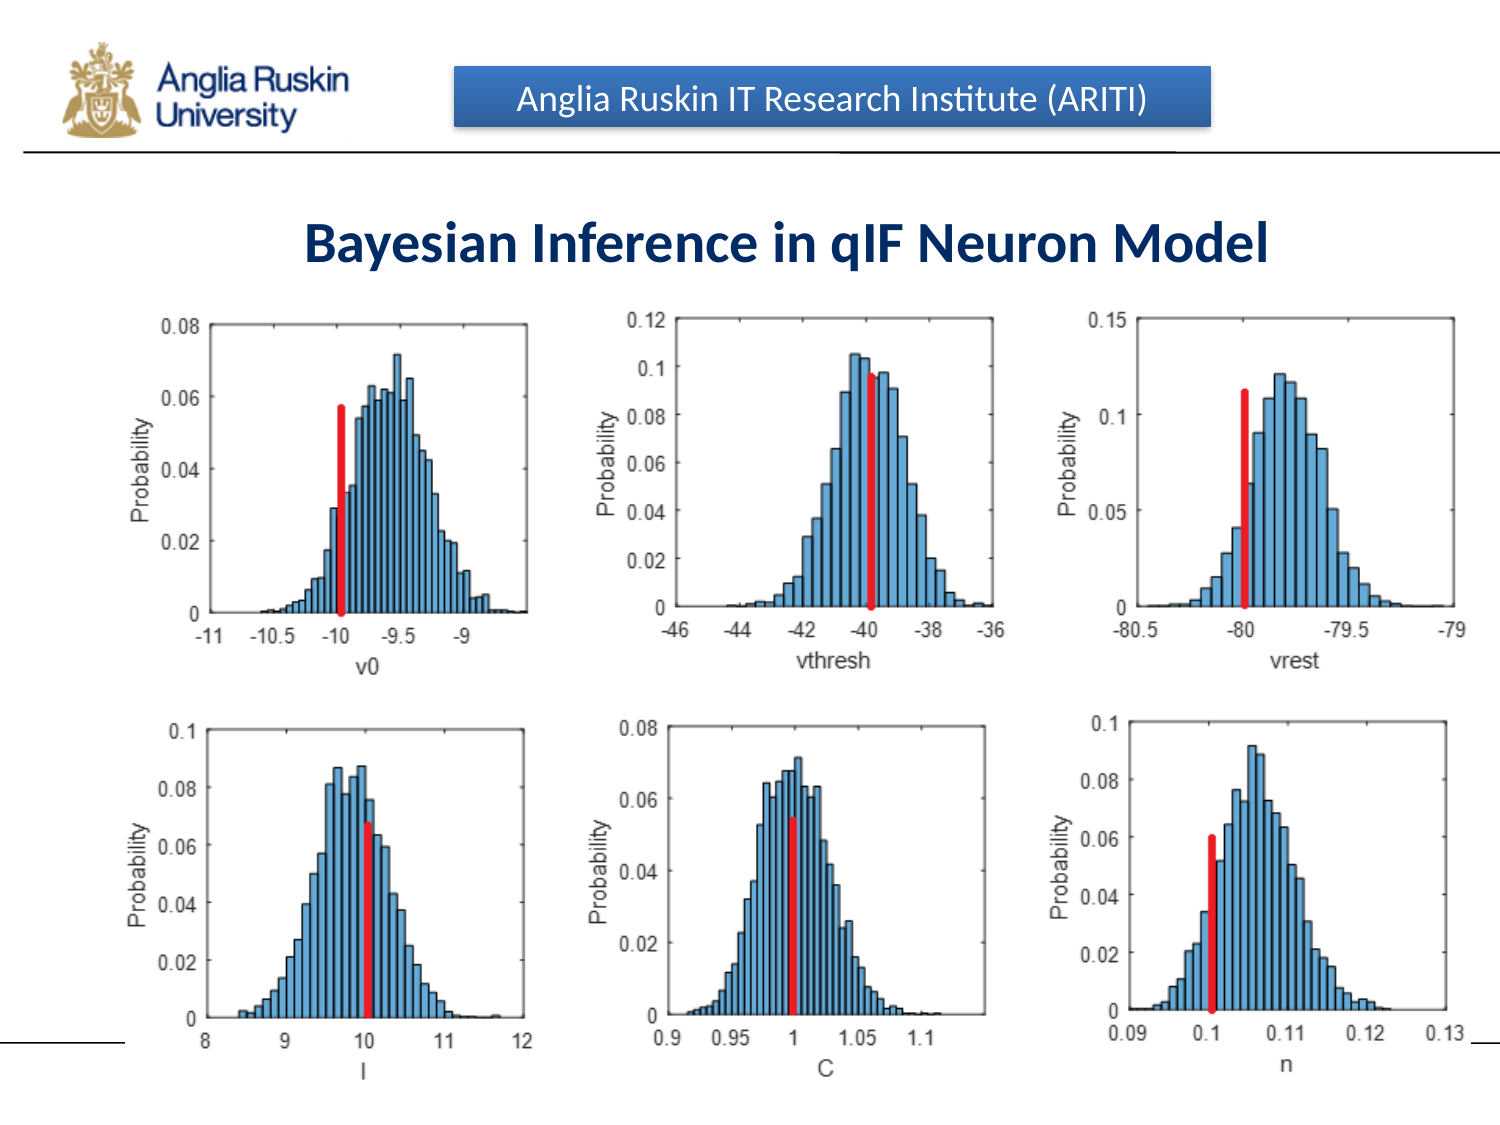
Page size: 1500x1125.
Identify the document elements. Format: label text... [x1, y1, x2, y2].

picture [124, 295, 1471, 1095]
picture [41, 42, 356, 138]
text_box Bayesian Inference in qIF Neuron Model [289, 196, 1500, 281]
